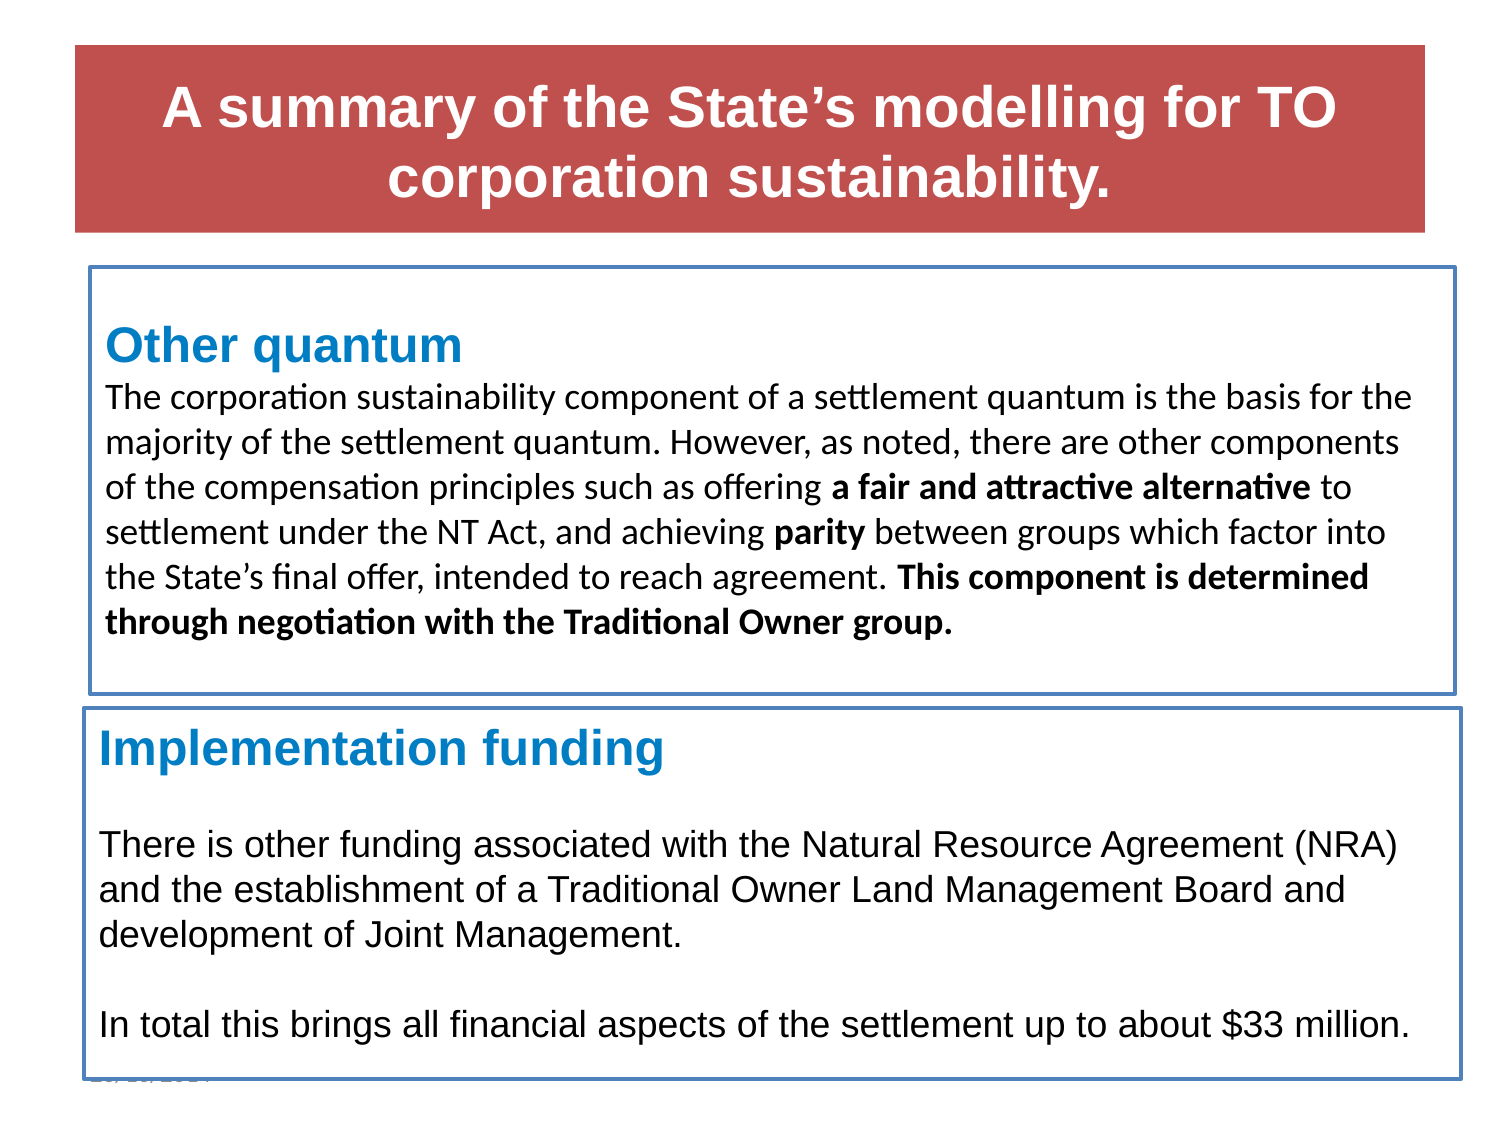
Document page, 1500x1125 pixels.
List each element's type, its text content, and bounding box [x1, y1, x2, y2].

title A summary of the State’s modelling for TO corporation sustainability. [75, 45, 1425, 233]
picture [909, 874, 1414, 1107]
text_box Other quantum The corporation sustainability component of a settlement quantum is the basis for the majority of the settlement quantum. However, as noted, there are other components of the compensation principles such as offering a fair and attractive alternative to settlement under the NT Act, and achieving parity between groups which factor into the State’s final offer, intended to reach agreement. This component is determined through negotiation with the Traditional Owner group. [88, 265, 1457, 696]
text_box Implementation funding There is other funding associated with the Natural Resource Agreement (NRA) and the establishment of a Traditional Owner Land Management Board and development of Joint Management. In total this brings all financial aspects of the settlement up to about $33 million. [82, 706, 1463, 1081]
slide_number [75, 1042, 425, 1103]
slide_number 101 [1420, 1081, 1425, 1103]
